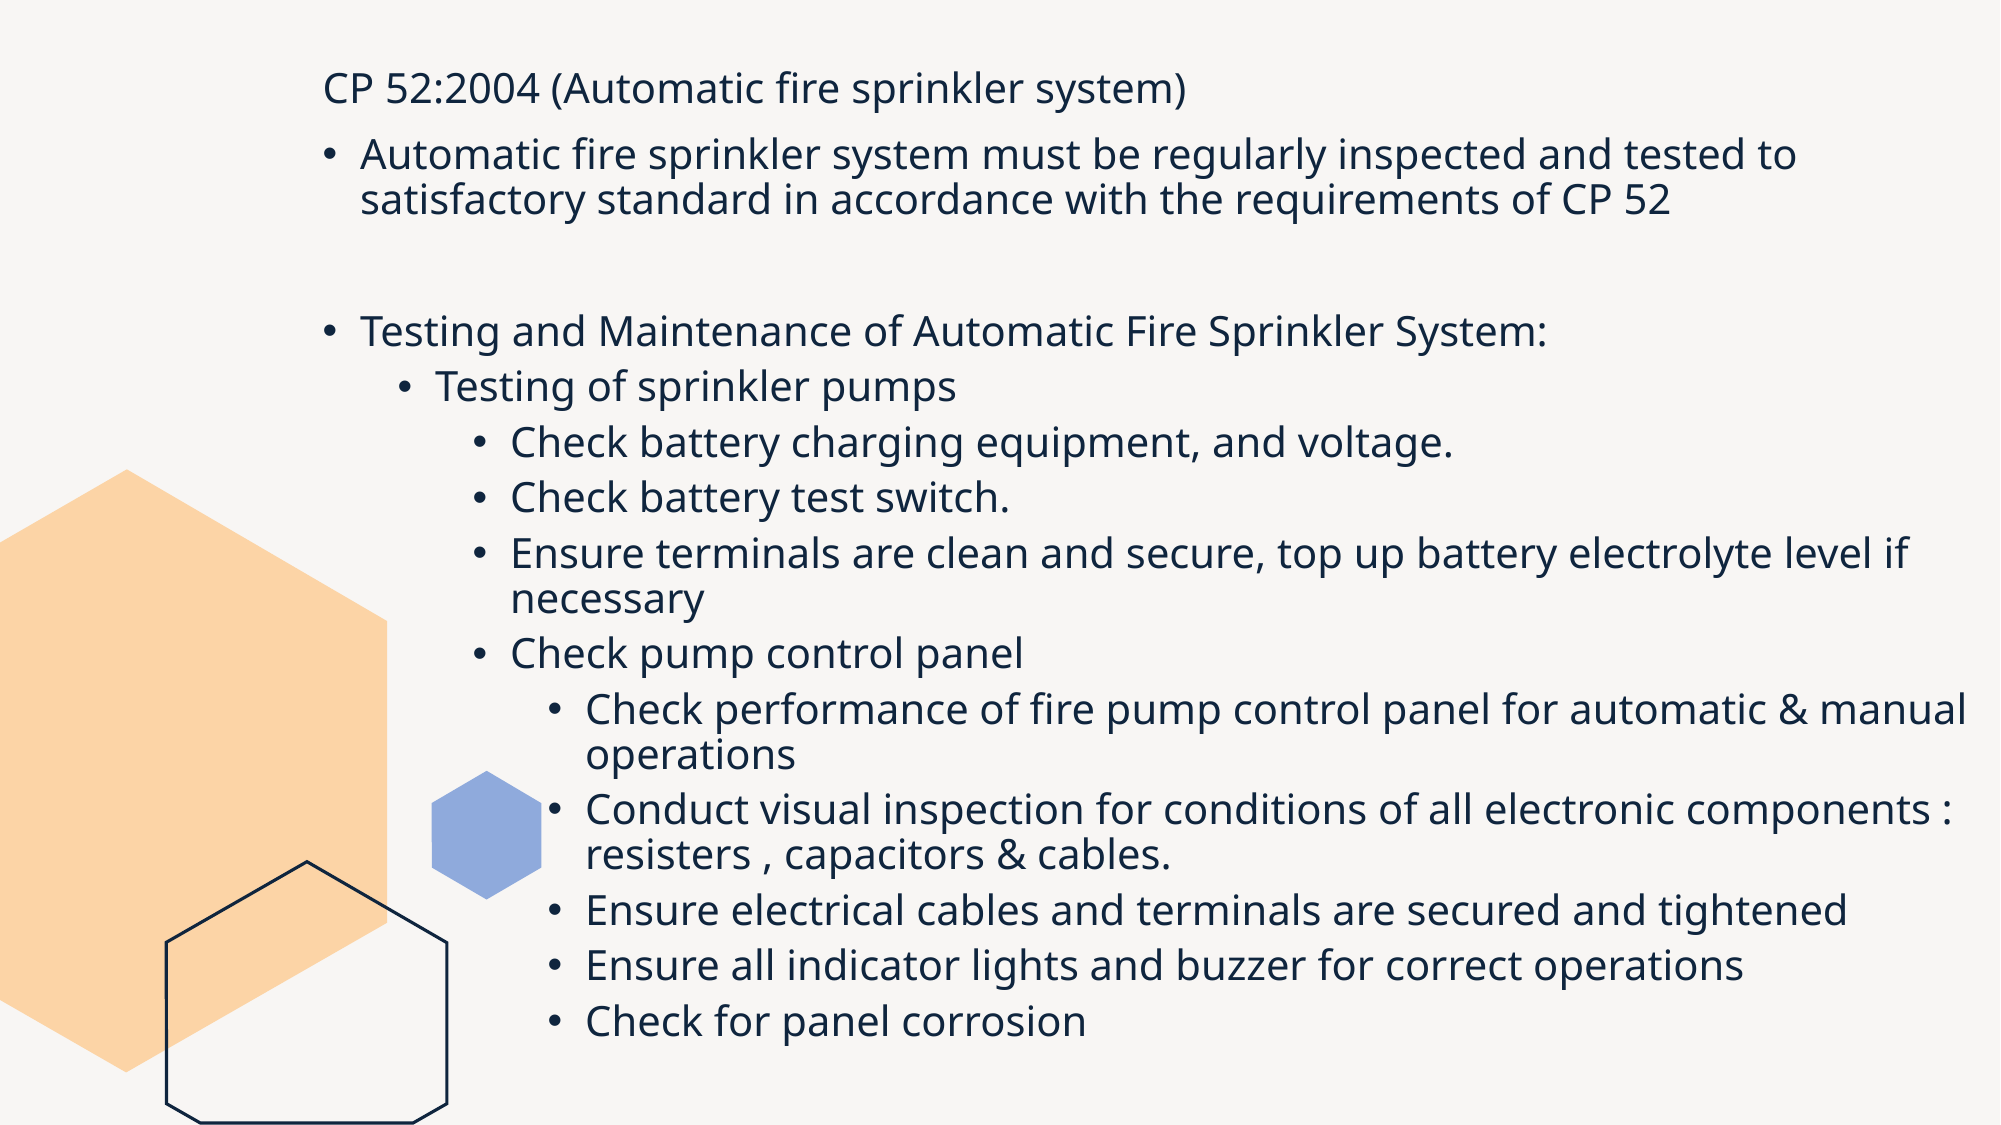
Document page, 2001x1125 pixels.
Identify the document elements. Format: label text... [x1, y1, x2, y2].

text_box CP 52:2004 (Automatic fire sprinkler system) Automatic fire sprinkler system must be regularly inspected and tested to satisfactory standard in accordance with the requirements of CP 52 Testing and Maintenance of Automatic Fire Sprinkler System: Testing of sprinkler pumps Check battery charging equipment, and voltage. Check battery test switch. Ensure terminals are clean and secure, top up battery electrolyte level if necessary Check pump control panel Check performance of fire pump control panel for automatic & manual operations Conduct visual inspection for conditions of all electronic components : resisters , capacitors & cables. Ensure electrical cables and terminals are secured and tightened Ensure all indicator lights and buzzer for correct operations Check for panel corrosion [308, 60, 2000, 1125]
